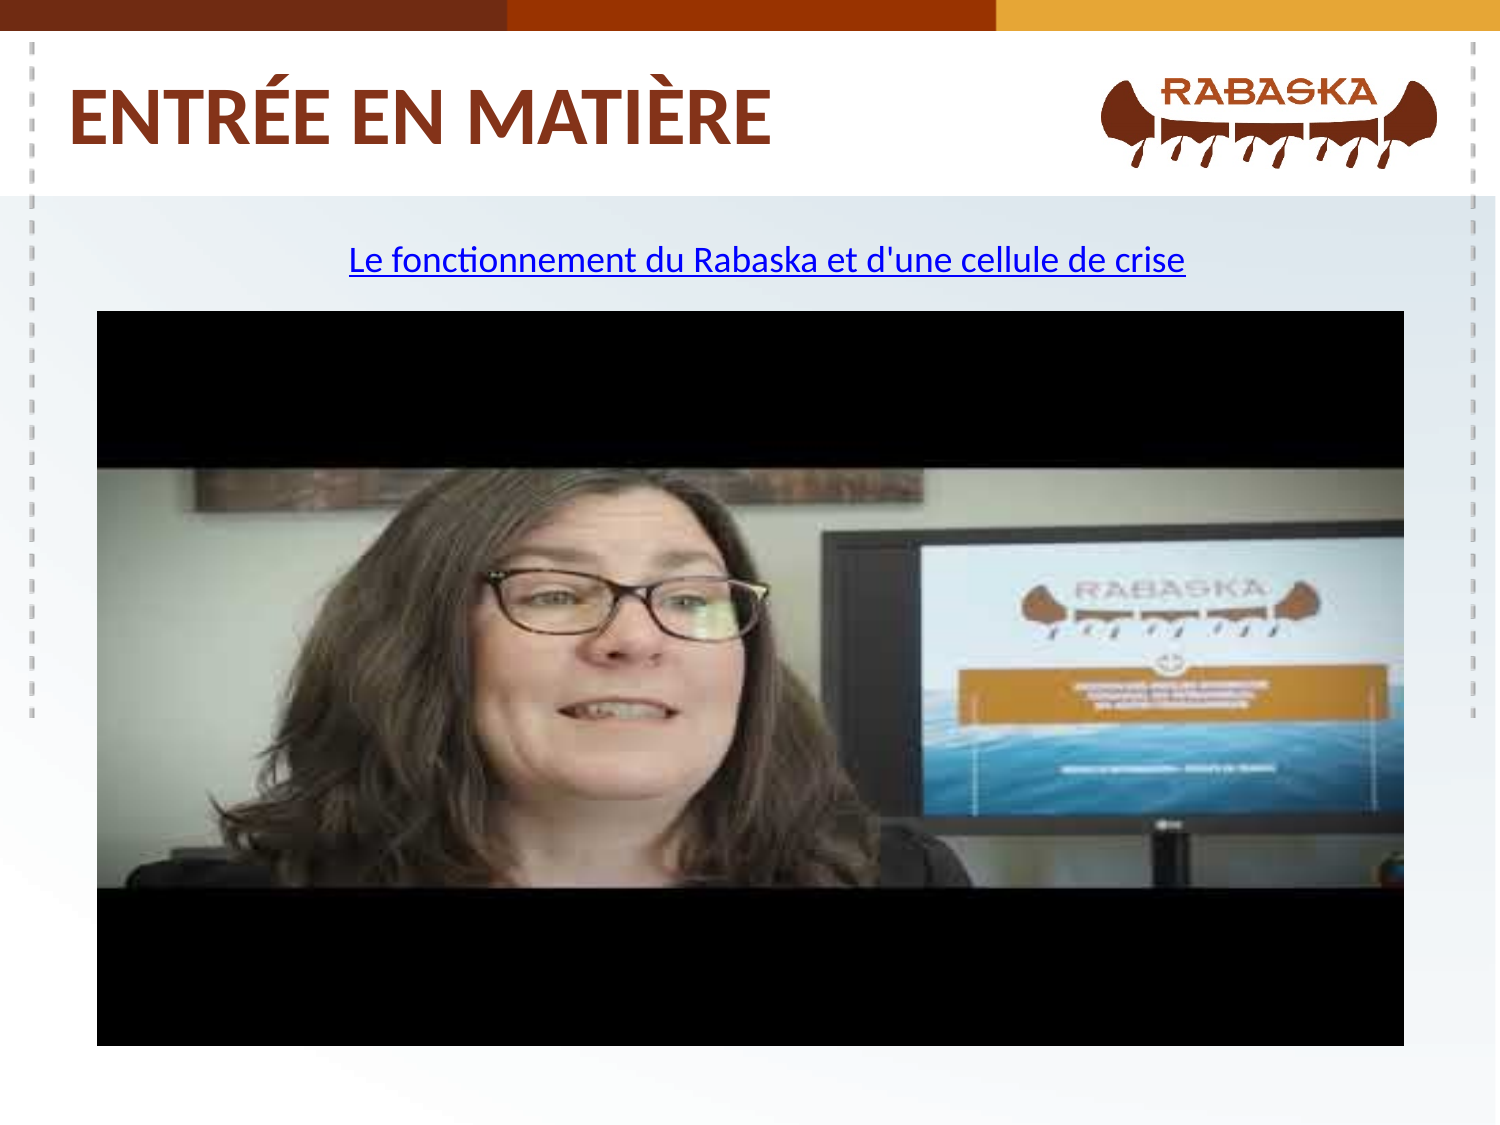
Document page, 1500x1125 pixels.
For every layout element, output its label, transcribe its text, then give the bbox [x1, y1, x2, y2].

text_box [95, 310, 1405, 1047]
picture [0, 42, 1496, 1125]
picture [0, 0, 1500, 32]
picture [1101, 77, 1438, 169]
text_box ENTRÉE EN MATIÈRE [53, 40, 1403, 195]
